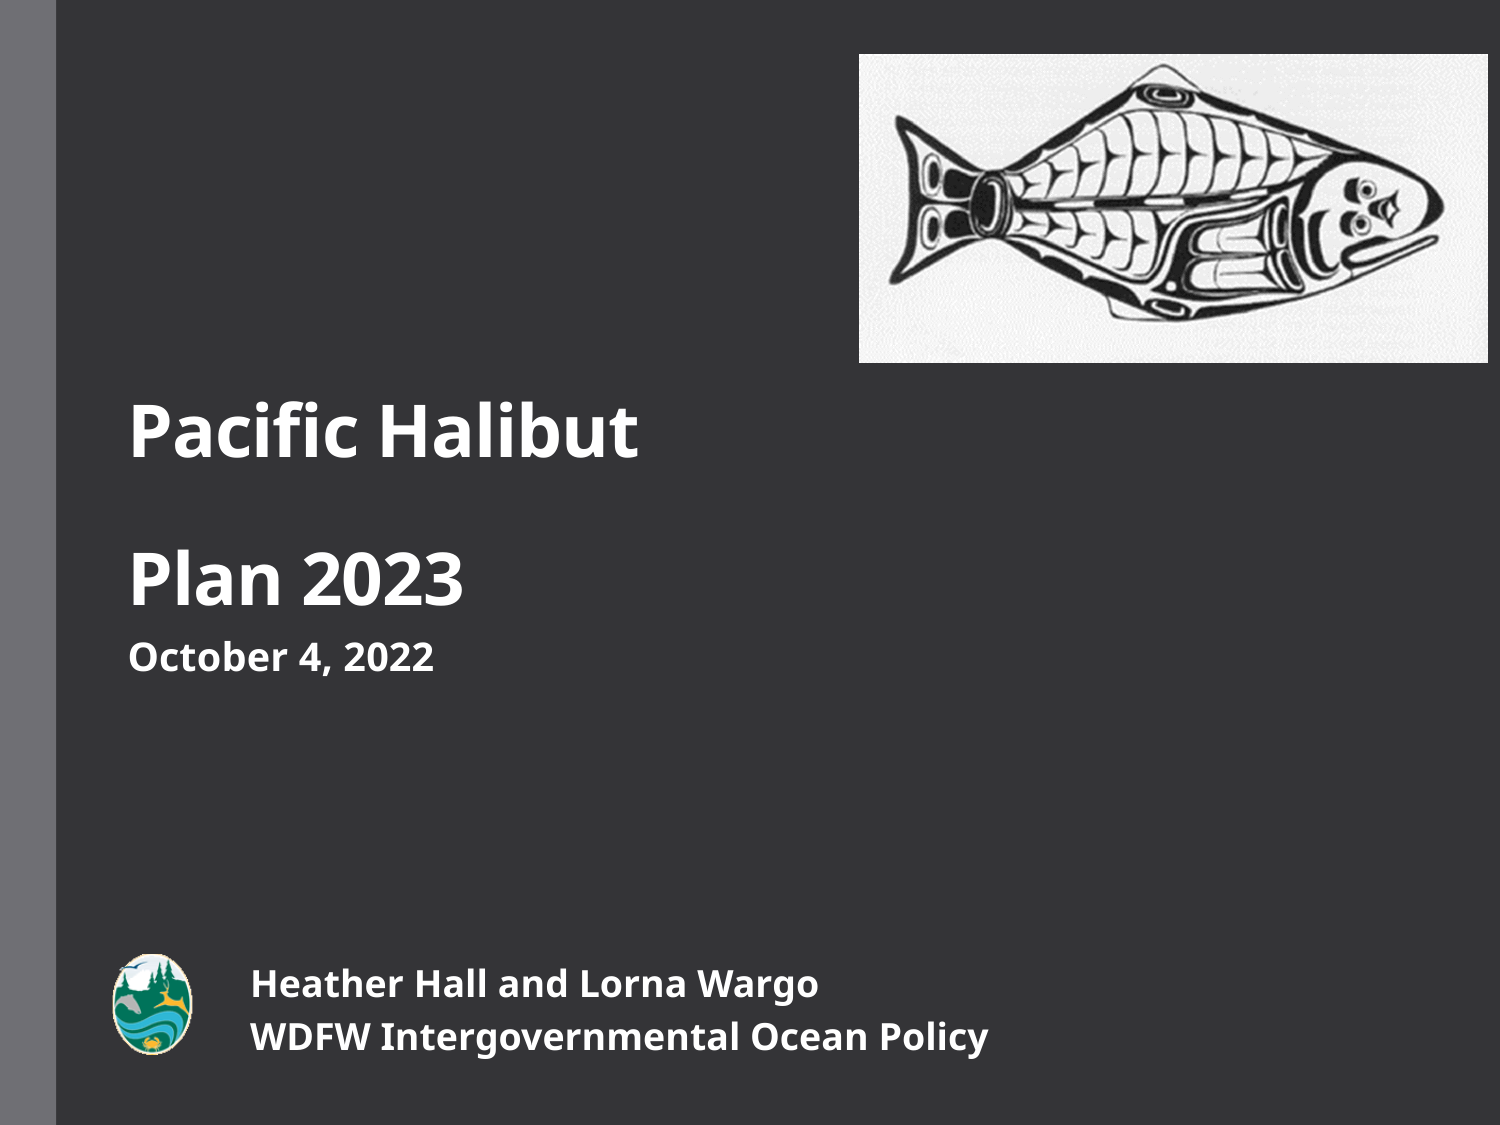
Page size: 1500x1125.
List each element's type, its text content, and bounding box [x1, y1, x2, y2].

picture [858, 53, 1488, 363]
picture [112, 953, 198, 1055]
text_box Heather Hall and Lorna Wargo WDFW Intergovernmental Ocean Policy [235, 952, 1373, 1091]
title Pacific Halibut Plan 2023 [112, 162, 1388, 629]
subtitle October 4, 2022 [112, 628, 525, 716]
